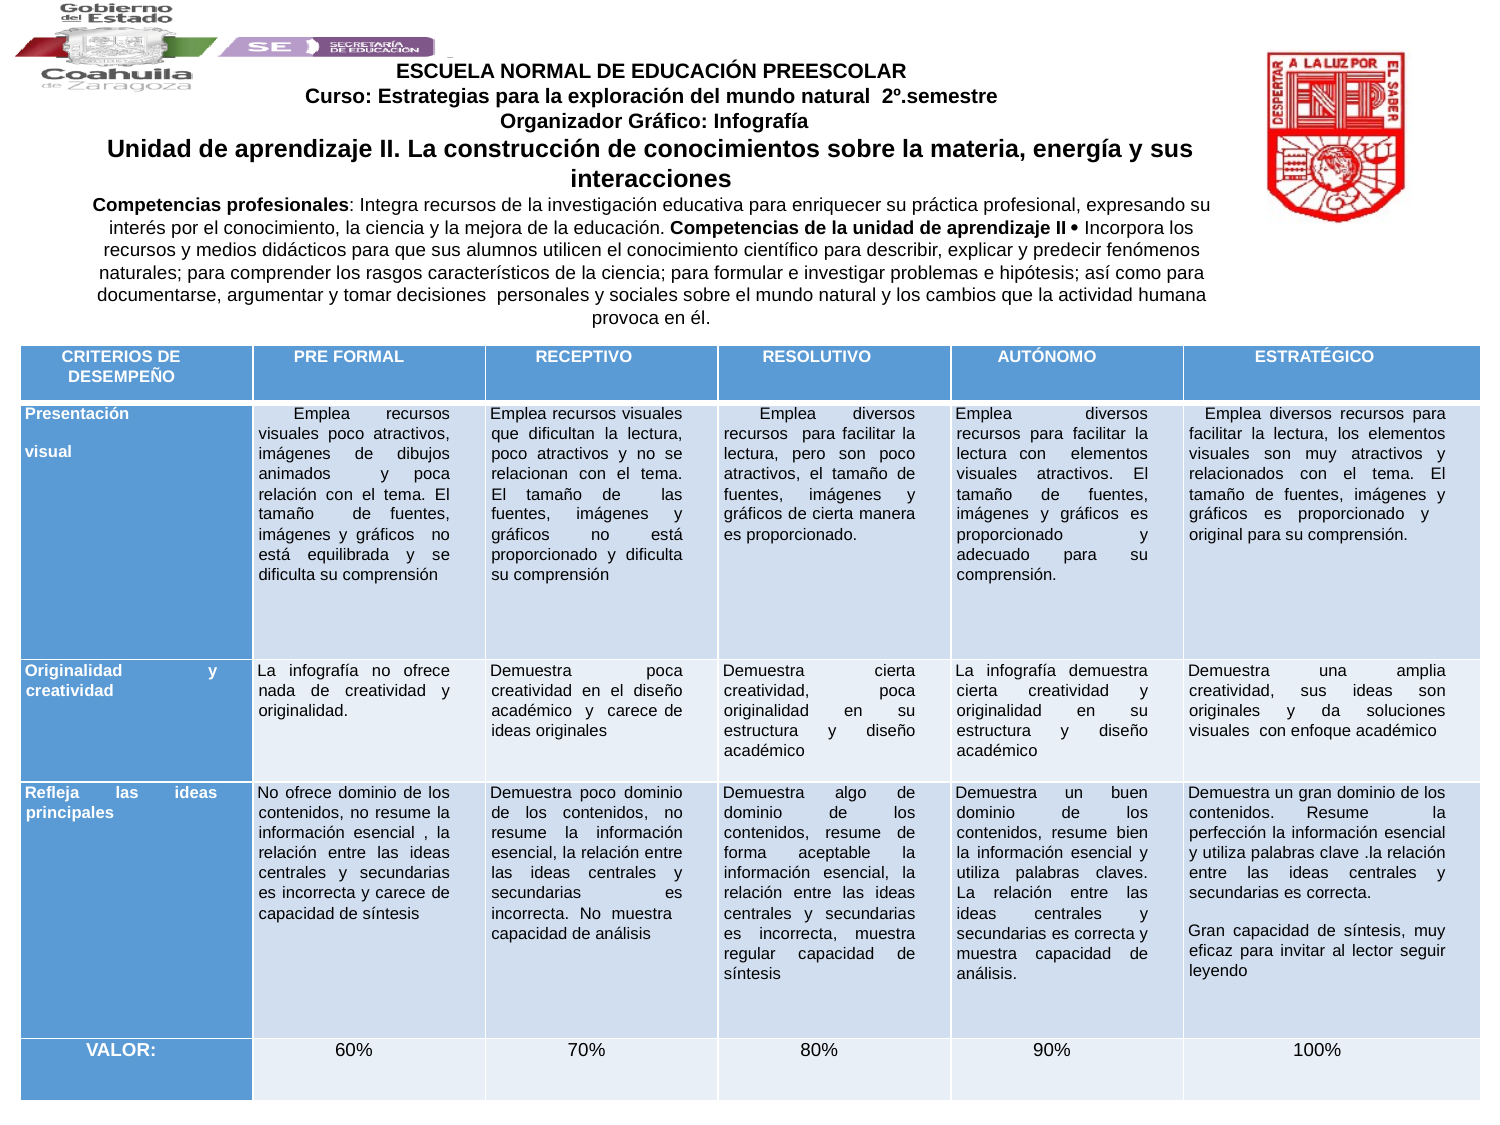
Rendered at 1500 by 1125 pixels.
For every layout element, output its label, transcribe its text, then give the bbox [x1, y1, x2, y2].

table_cell Demuestra un gran dominio de los contenidos. Resume la perfección la información esencial y utiliza palabras clave .la relación entre las ideas centrales y secundarias es correcta. Gran capacidad de síntesis, muy eficaz para invitar al lector seguir leyendo [1184, 783, 1480, 1038]
table_header CRITERIOS DE DESEMPEÑO [21, 346, 252, 400]
table_cell La infografía no ofrece nada de creatividad y originalidad. [254, 660, 485, 781]
table_cell La infografía demuestra cierta creatividad y originalidad en su estructura y diseño académico [952, 660, 1183, 781]
table_header ESTRATÉGICO [1184, 388, 1480, 400]
table_cell No ofrece dominio de los contenidos, no resume la información esencial , la relación entre las ideas centrales y secundarias es incorrecta y carece de capacidad de síntesis [254, 783, 485, 1038]
table_cell 90% [952, 1039, 1183, 1100]
text_box [278, 312, 1500, 388]
table_cell Emplea diversos recursos para facilitar la lectura, los elementos visuales son muy atractivos y relacionados con el tema. El tamaño de fuentes, imágenes y gráficos es proporcionado y original para su comprensión. [1184, 406, 1480, 659]
table_cell Demuestra cierta creatividad, poca originalidad en su estructura y diseño académico [719, 660, 950, 781]
table_cell 60% [254, 1039, 485, 1100]
table_cell 100% [1184, 1039, 1480, 1100]
table_cell Emplea recursos visuales que dificultan la lectura, poco atractivos y no se relacionan con el tema. El tamaño de las fuentes, imágenes y gráficos no está proporcionado y dificulta su comprensión [486, 406, 717, 659]
table_cell 80% [719, 1039, 950, 1100]
table_cell Demuestra poca creatividad en el diseño académico y carece de ideas originales [486, 660, 717, 781]
table_cell Demuestra poco dominio de los contenidos, no resume la información esencial, la relación entre las ideas centrales y secundarias es incorrecta. No muestra capacidad de análisis [486, 783, 717, 1038]
table_cell Demuestra algo de dominio de los contenidos, resume de forma aceptable la información esencial, la relación entre las ideas centrales y secundarias es incorrecta, muestra regular capacidad de síntesis [719, 783, 950, 1038]
table_cell Demuestra una amplia creatividad, sus ideas son originales y da soluciones visuales con enfoque académico [1184, 660, 1480, 781]
picture [0, 0, 454, 99]
text_box ESCUELA NORMAL DE EDUCACIÓN PREESCOLAR Curso: Estrategias para la exploración del mundo natural 2º.semestre Organizador Gráfico: Infografía Unidad de aprendizaje II. La construcción de conocimientos sobre la materia, energía y sus interacciones Competencias profesionales: Integra recursos de la investigación educativa para enriquecer su práctica profesional, expresando su interés por el conocimiento, la ciencia y la mejora de la educación. Competencias de la unidad de aprendizaje II  Incorpora los recursos y medios didácticos para que sus alumnos utilicen el conocimiento científico para describir, explicar y predecir fenómenos naturales; para comprender los rasgos característicos de la ciencia; para formular e investigar problemas e hipótesis; así como para documentarse, argumentar y tomar decisiones personales y sociales sobre el mundo natural y los cambios que la actividad humana provoca en él. [60, 50, 1242, 336]
table_cell Emplea recursos visuales poco atractivos, imágenes de dibujos animados y poca relación con el tema. El tamaño de fuentes, imágenes y gráficos no está equilibrada y se dificulta su comprensión [254, 406, 485, 659]
table_cell Originalidad y creatividad [21, 660, 252, 781]
table_header AUTÓNOMO [952, 388, 1183, 400]
picture [1205, 49, 1456, 225]
table_cell Emplea diversos recursos para facilitar la lectura, pero son poco atractivos, el tamaño de fuentes, imágenes y gráficos de cierta manera es proporcionado. [719, 406, 950, 659]
table_header RECEPTIVO [486, 388, 717, 400]
table_cell 70% [486, 1039, 717, 1100]
table_cell VALOR: [21, 1039, 252, 1100]
table_cell Refleja las ideas principales [21, 783, 252, 1038]
table_cell Emplea diversos recursos para facilitar la lectura con elementos visuales atractivos. El tamaño de fuentes, imágenes y gráficos es proporcionado y adecuado para su comprensión. [952, 406, 1183, 659]
table_cell Presentación visual [21, 406, 252, 659]
table_header PRE FORMAL [254, 346, 485, 400]
table_cell Demuestra un buen dominio de los contenidos, resume bien la información esencial y utiliza palabras claves. La relación entre las ideas centrales y secundarias es correcta y muestra capacidad de análisis. [952, 783, 1183, 1038]
table_header RESOLUTIVO [719, 388, 950, 400]
